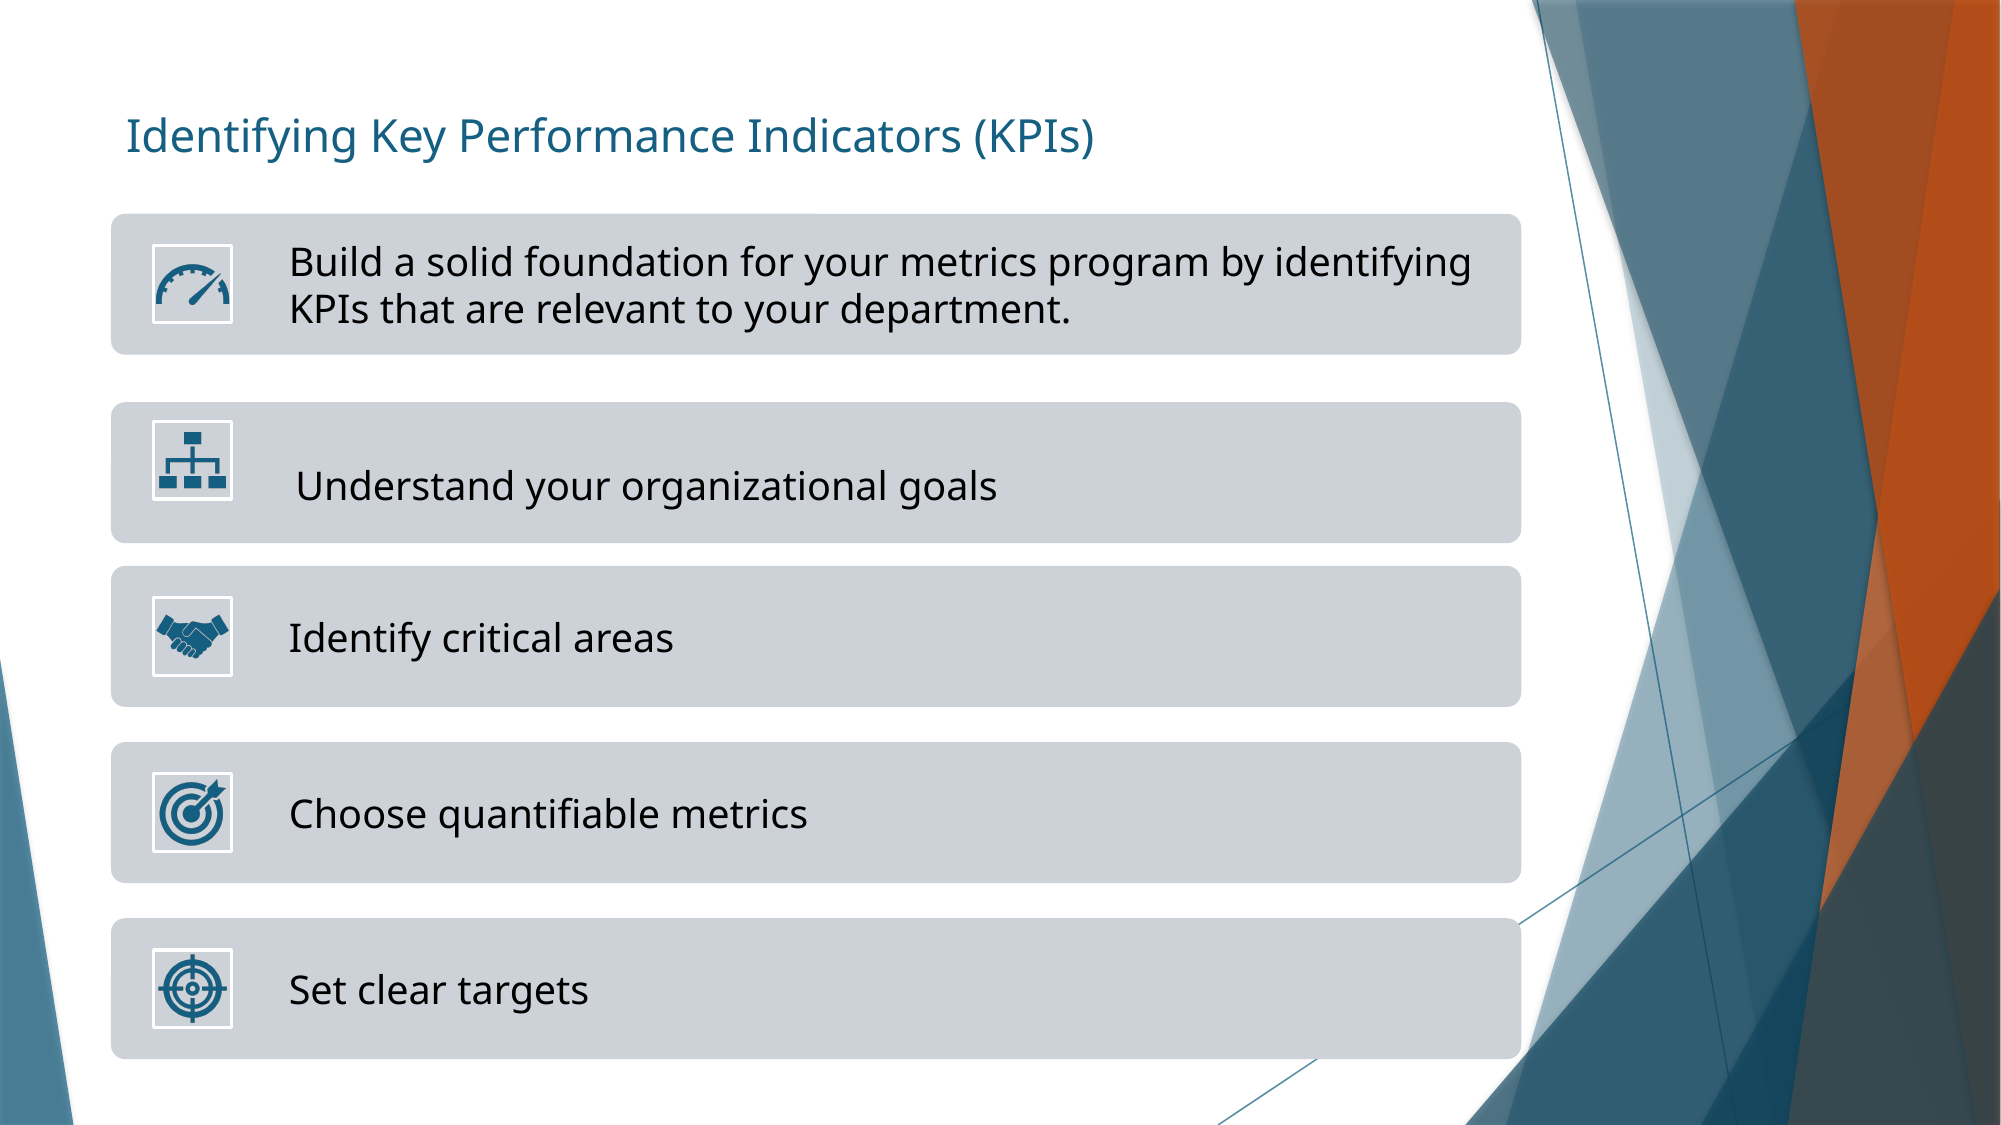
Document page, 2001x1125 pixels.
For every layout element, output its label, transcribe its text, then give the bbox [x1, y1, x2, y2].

title Identifying Key Performance Indicators (KPIs) [111, 99, 1522, 212]
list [110, 212, 1522, 1061]
